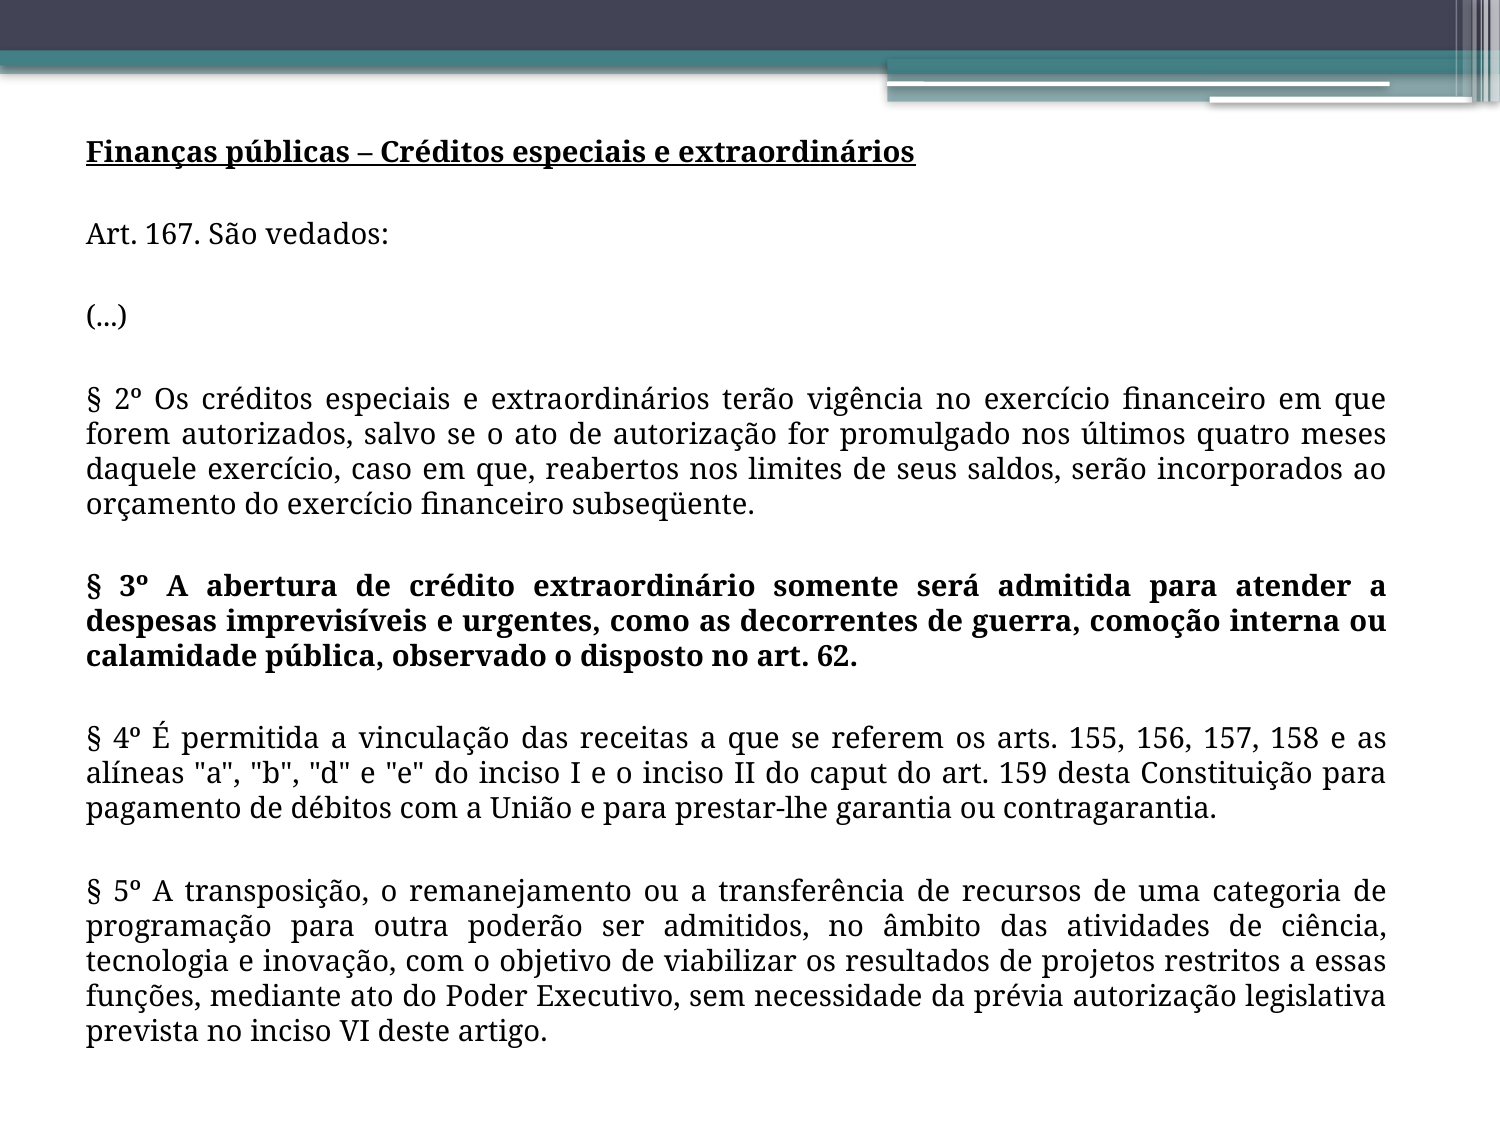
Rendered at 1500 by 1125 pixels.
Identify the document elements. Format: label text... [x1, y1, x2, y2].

list Finanças públicas – Créditos especiais e extraordinários Art. 167. São vedados: (...) § 2º Os créditos especiais e extraordinários terão vigência no exercício financeiro em que forem autorizados, salvo se o ato de autorização for promulgado nos últimos quatro meses daquele exercício, caso em que, reabertos nos limites de seus saldos, serão incorporados ao orçamento do exercício financeiro subseqüente. § 3º A abertura de crédito extraordinário somente será admitida para atender a despesas imprevisíveis e urgentes, como as decorrentes de guerra, comoção interna ou calamidade pública, observado o disposto no art. 62. § 4º É permitida a vinculação das receitas a que se referem os arts. 155, 156, 157, 158 e as alíneas "a", "b", "d" e "e" do inciso I e o inciso II do caput do art. 159 desta Constituição para pagamento de débitos com a União e para prestar-lhe garantia ou contragarantia. § 5º A transposição, o remanejamento ou a transferência de recursos de uma categoria de programação para outra poderão ser admitidos, no âmbito das atividades de ciência, tecnologia e inovação, com o objetivo de viabilizar os resultados de projetos restritos a essas funções, mediante ato do Poder Executivo, sem necessidade da prévia autorização legislativa prevista no inciso VI deste artigo. [53, 125, 1404, 1067]
